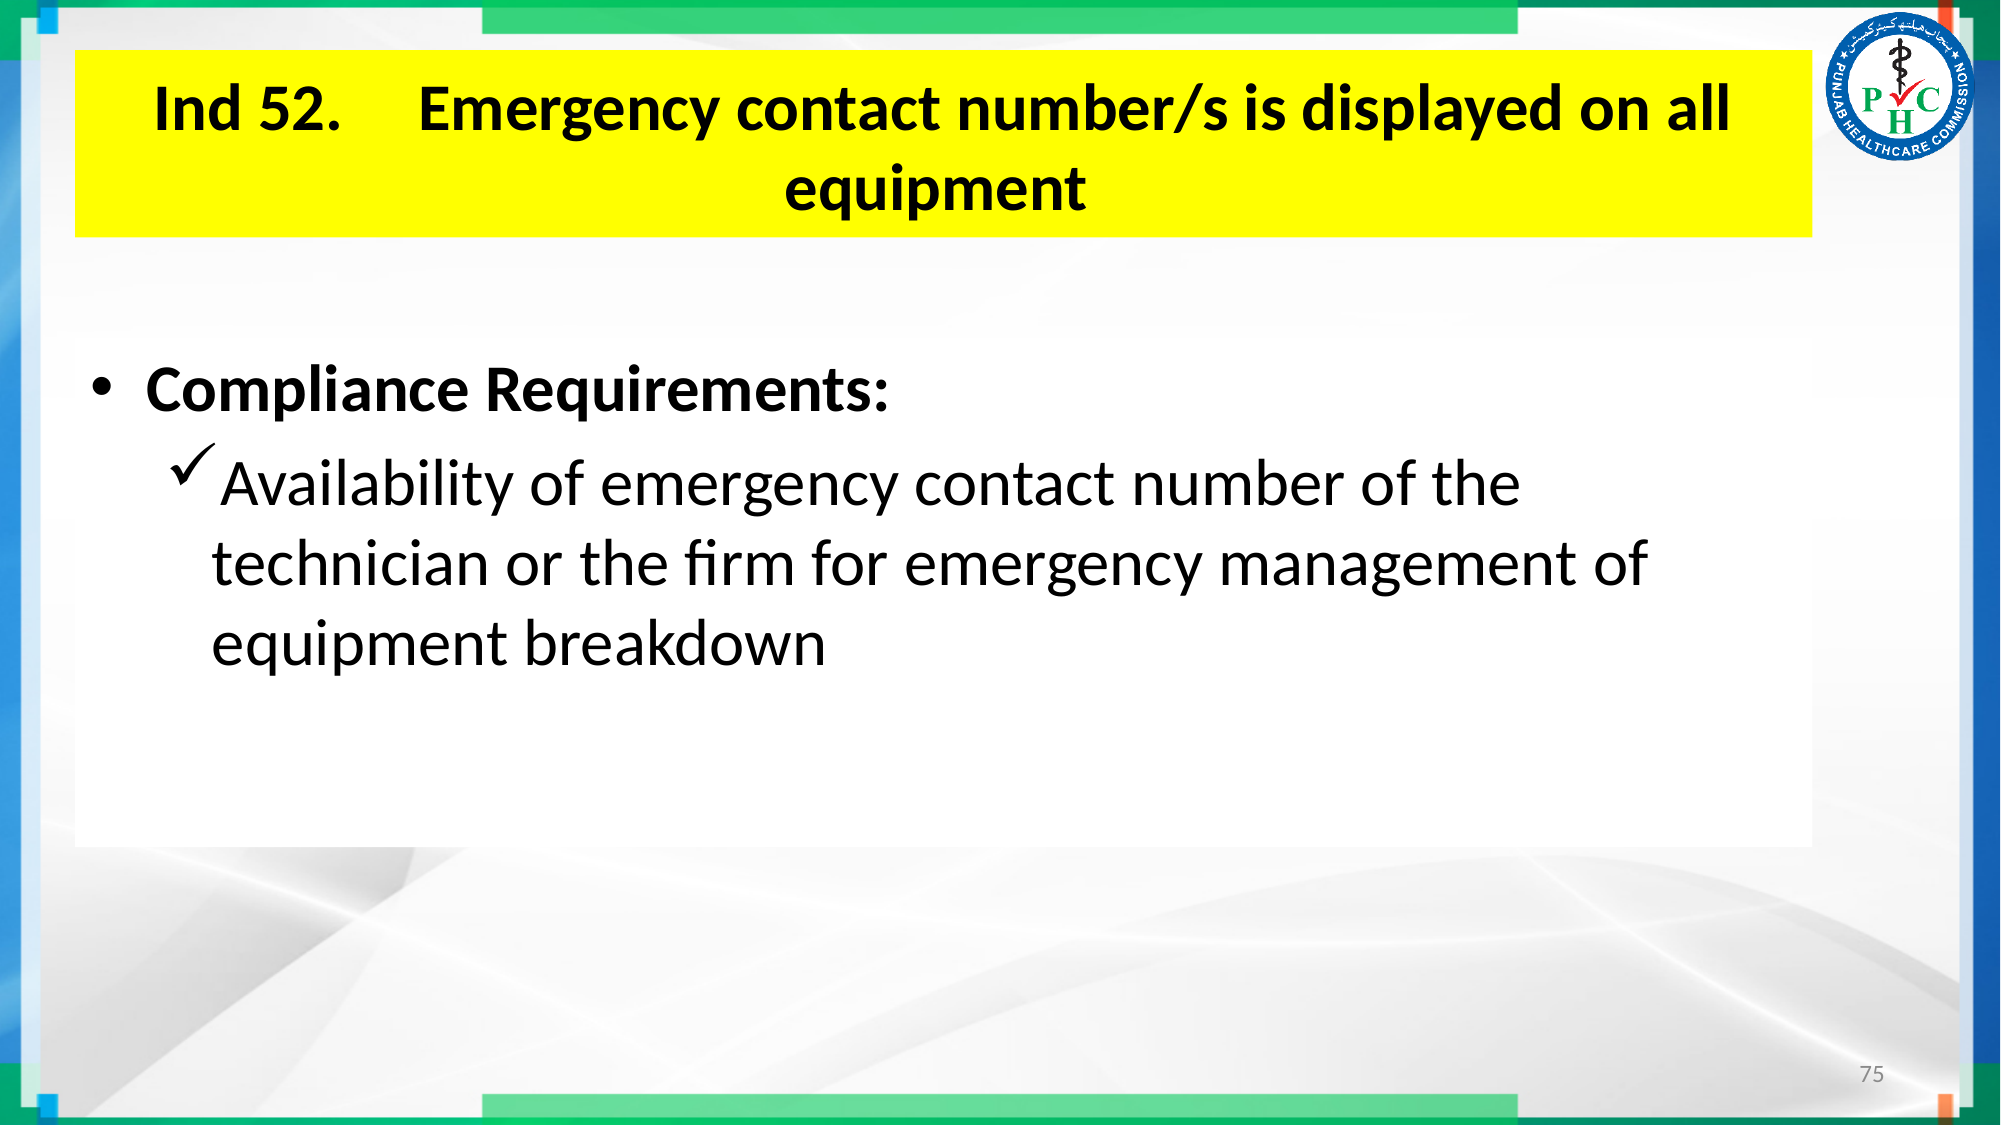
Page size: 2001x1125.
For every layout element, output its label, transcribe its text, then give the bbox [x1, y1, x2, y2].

picture [0, 0, 2001, 1125]
list Compliance Requirements: Availability of emergency contact number of the technician or the firm for emergency management of equipment breakdown [75, 337, 1813, 848]
slide_number 75 [1433, 1042, 1900, 1103]
title Ind 52. Emergency contact number/s is displayed on all equipment [75, 50, 1813, 238]
